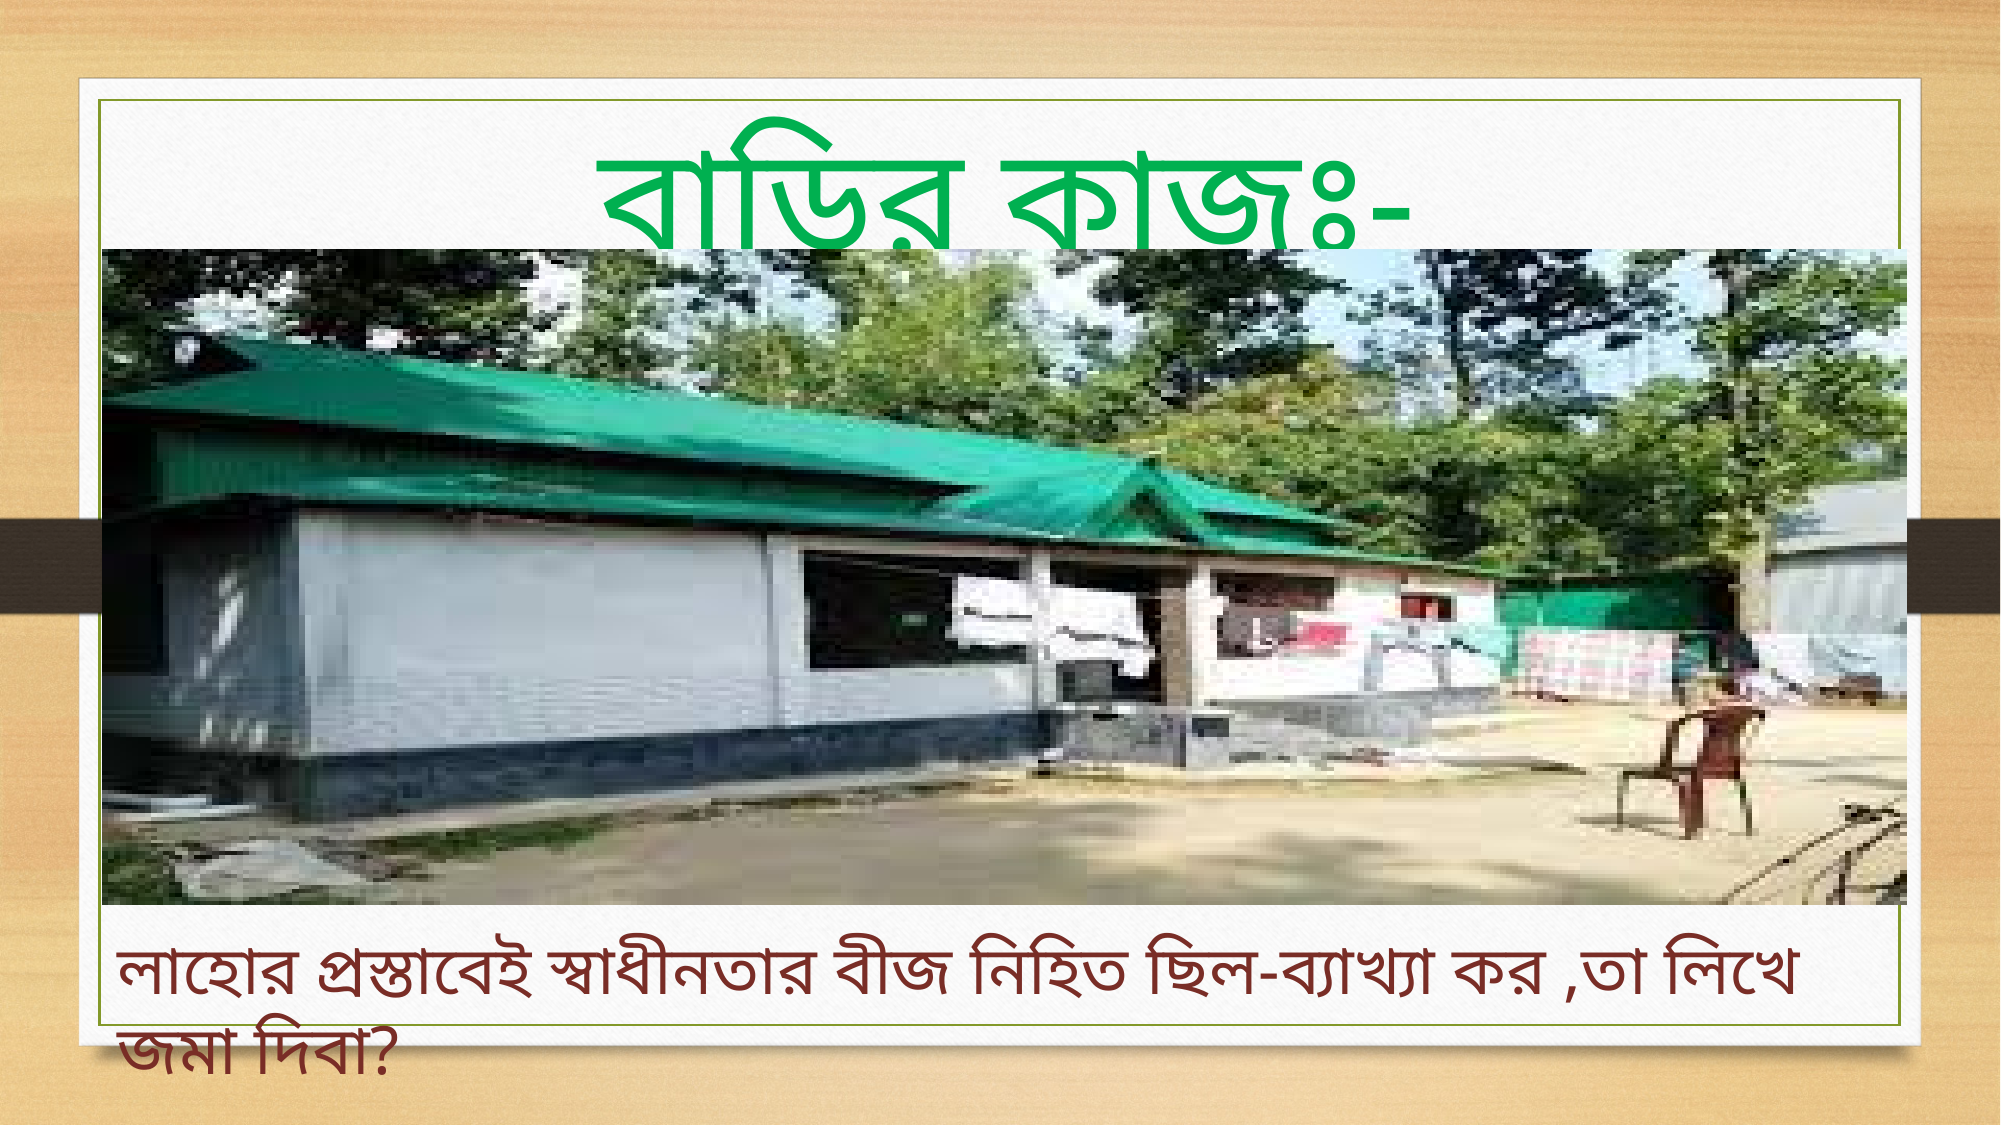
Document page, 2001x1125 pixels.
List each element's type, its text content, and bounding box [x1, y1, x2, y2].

text_box লাহোর প্রস্তাবেই স্বাধীনতার বীজ নিহিত ছিল-ব্যাখ্যা কর ,তা লিখে জমা দিবা? [102, 920, 1844, 1096]
text_box বাড়ির কাজঃ- [206, 97, 1807, 249]
picture [0, 0, 2001, 1125]
